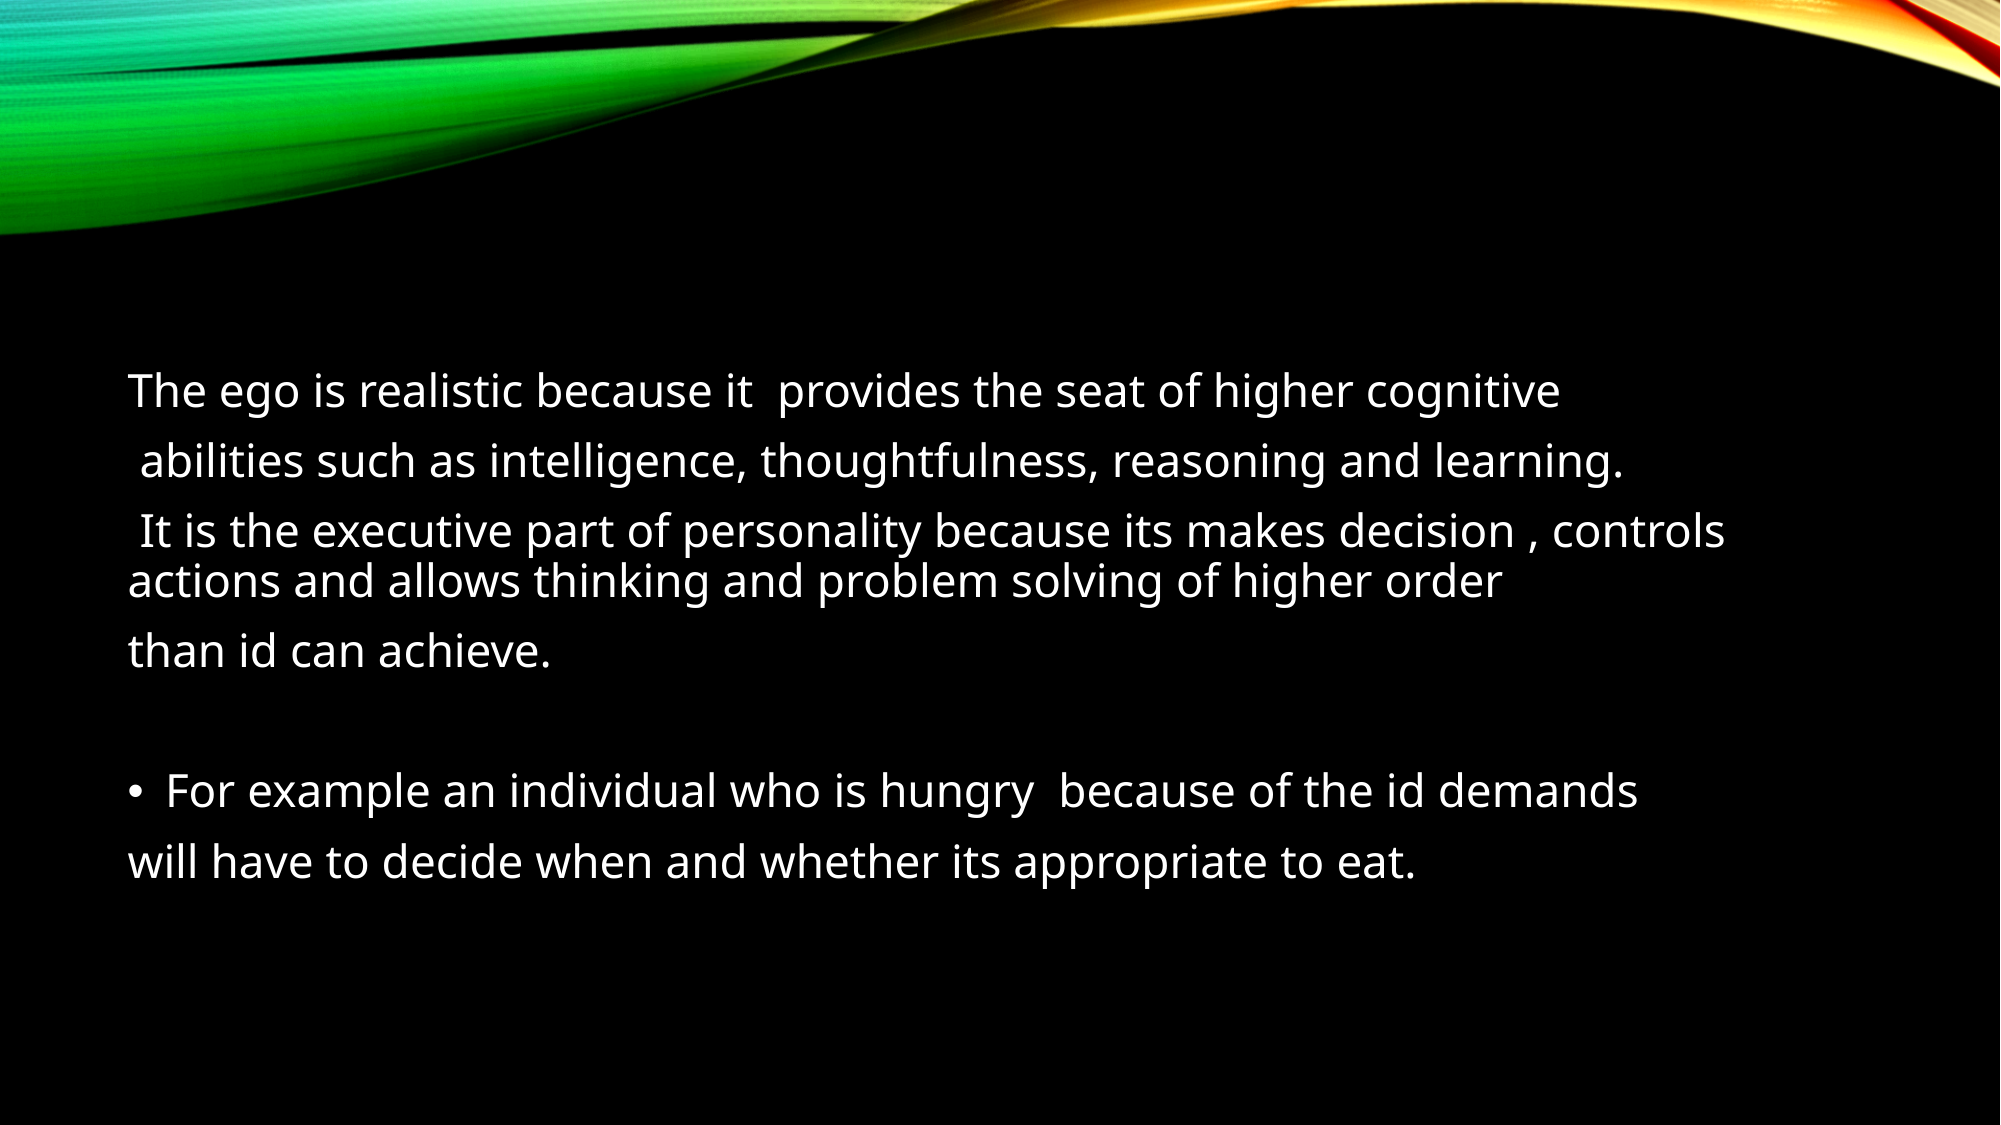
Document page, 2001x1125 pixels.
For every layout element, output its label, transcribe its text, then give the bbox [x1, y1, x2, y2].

picture [0, 0, 2000, 237]
list The ego is realistic because it provides the seat of higher cognitive abilities such as intelligence, thoughtfulness, reasoning and learning. It is the executive part of personality because its makes decision , controls actions and allows thinking and problem solving of higher order than id can achieve. For example an individual who is hungry because of the id demands will have to decide when and whether its appropriate to eat. [112, 360, 1888, 1021]
